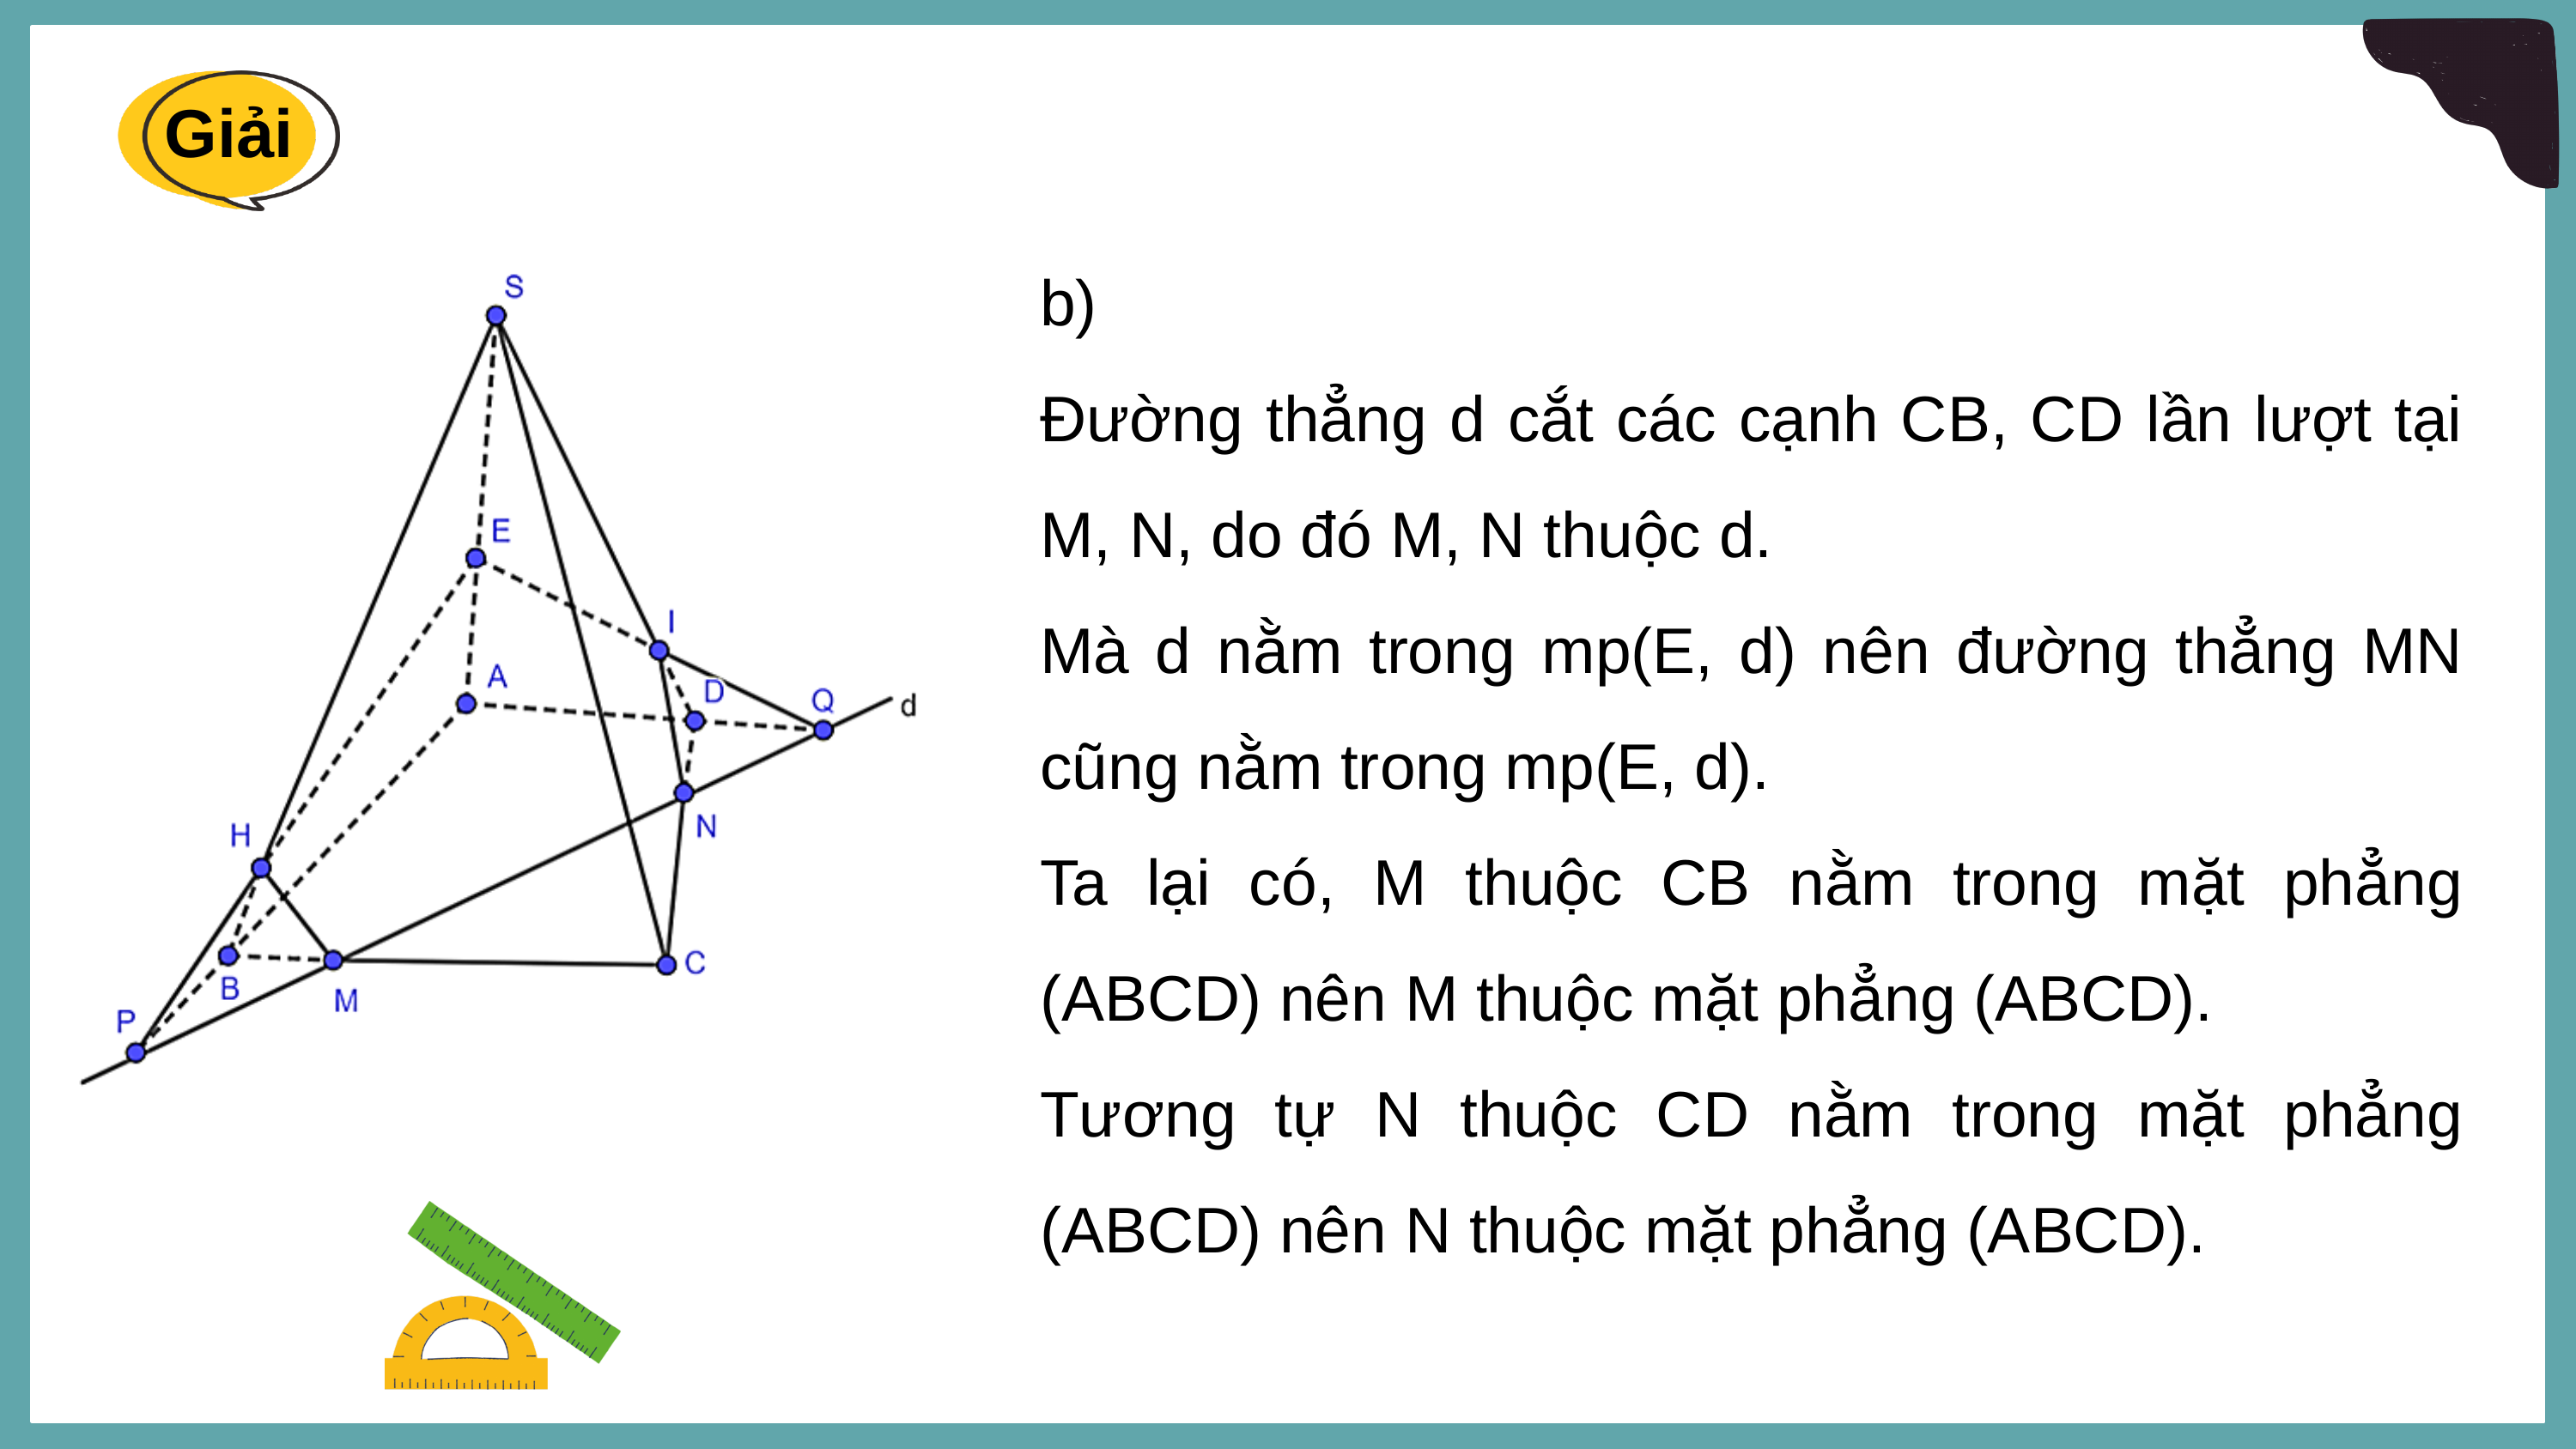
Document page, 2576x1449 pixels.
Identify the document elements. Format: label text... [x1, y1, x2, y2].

text_box [30, 25, 2545, 1423]
picture [64, 242, 942, 1111]
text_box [118, 70, 340, 212]
picture [2360, 6, 2566, 202]
picture [385, 1201, 621, 1390]
text_box b) Đường thẳng d cắt các cạnh CB, CD lần lượt tại M, N, do đó M, N thuộc d. Mà d nằm trong mp(E, d) nên đường thẳng MN cũng nằm trong mp(E, d). Ta lại có, M thuộc CB nằm trong mặt phẳng (ABCD) nên M thuộc mặt phẳng (ABCD). Tương tự N thuộc CD nằm trong mặt phẳng (ABCD) nên N thuộc mặt phẳng (ABCD). [1027, 215, 2477, 1272]
